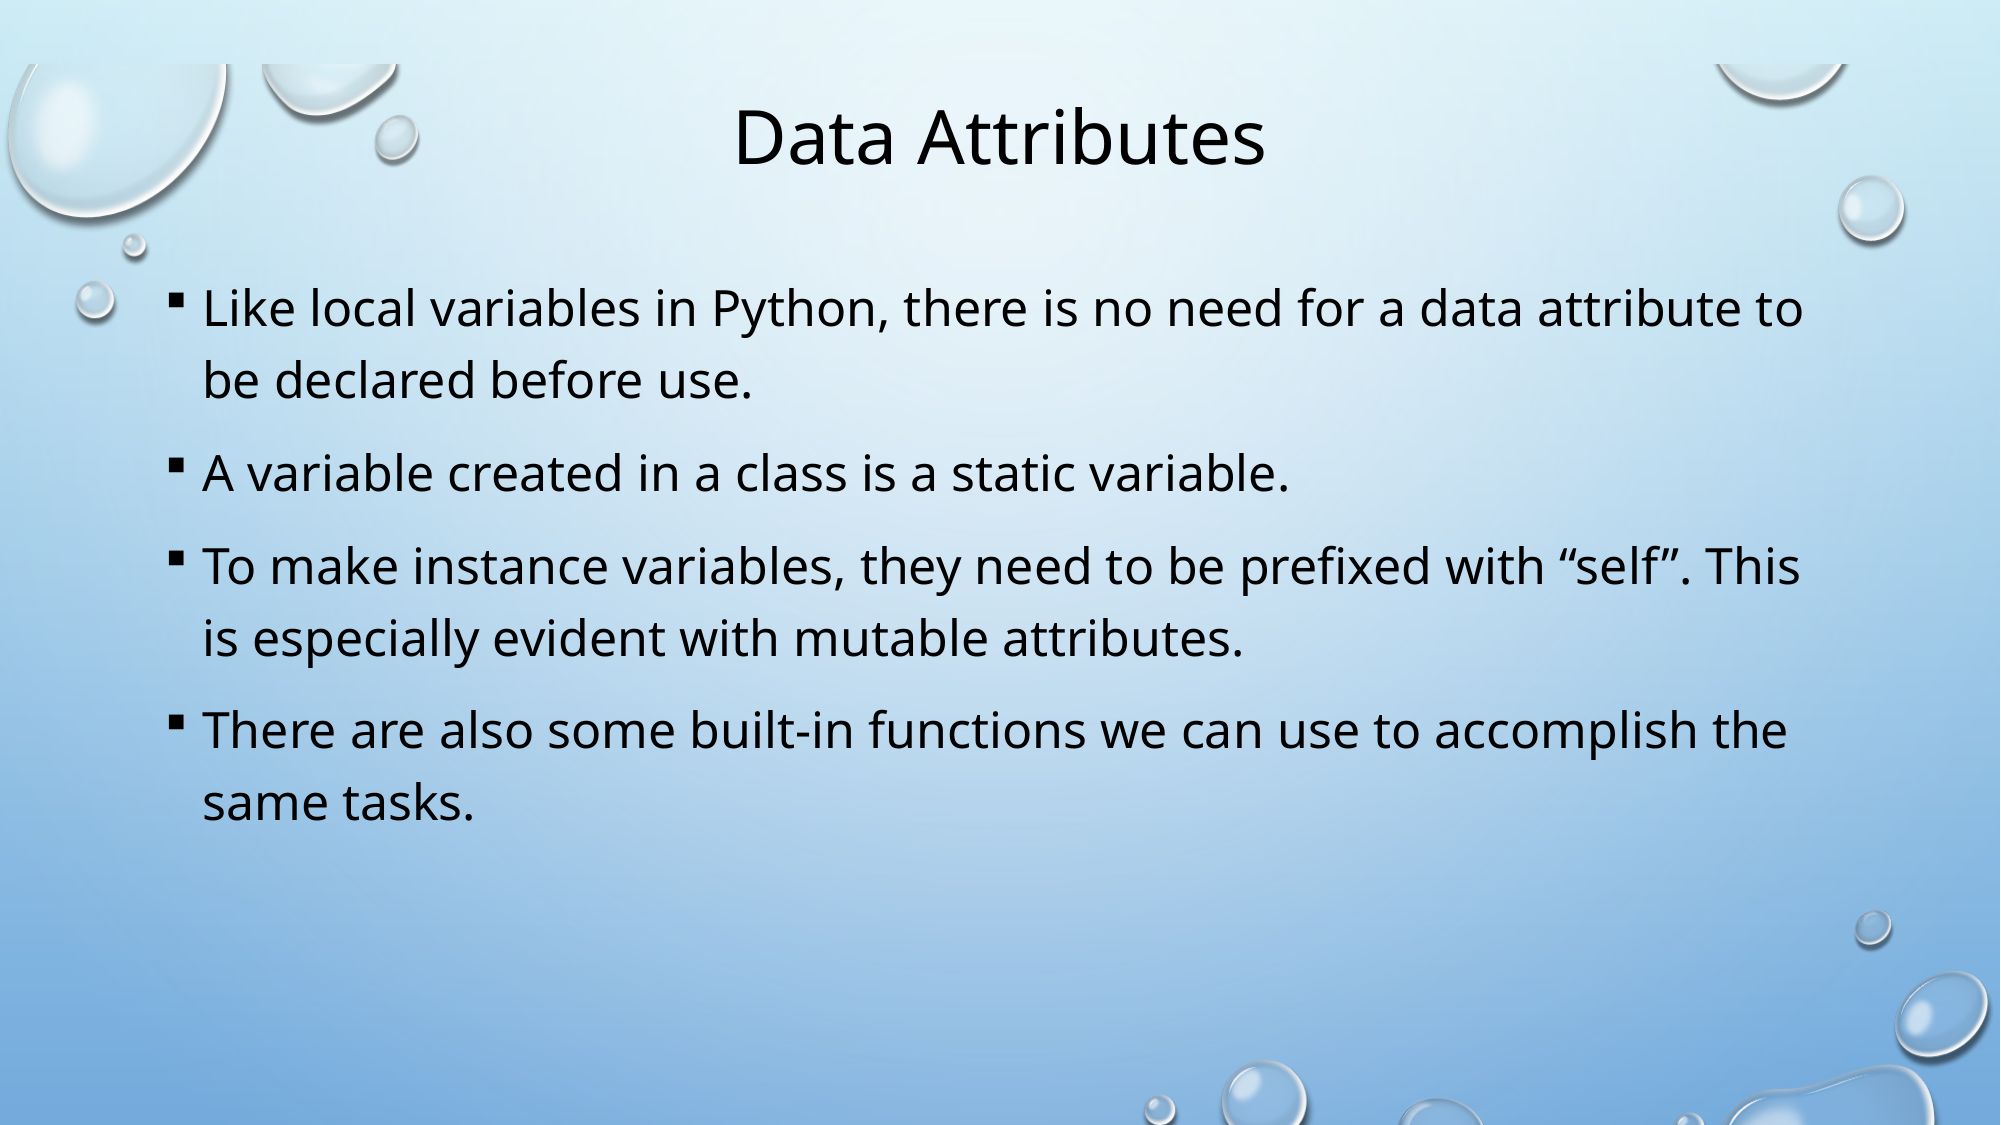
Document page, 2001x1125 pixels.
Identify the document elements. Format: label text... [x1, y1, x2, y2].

title Data Attributes [149, 48, 1851, 233]
list Like local variables in Python, there is no need for a data attribute to be declared before use. A variable created in a class is a static variable. To make instance variables, they need to be prefixed with “self”. This is especially evident with mutable attributes. There are also some built-in functions we can use to accomplish the same tasks. [149, 256, 1850, 950]
picture [0, 64, 2000, 1125]
